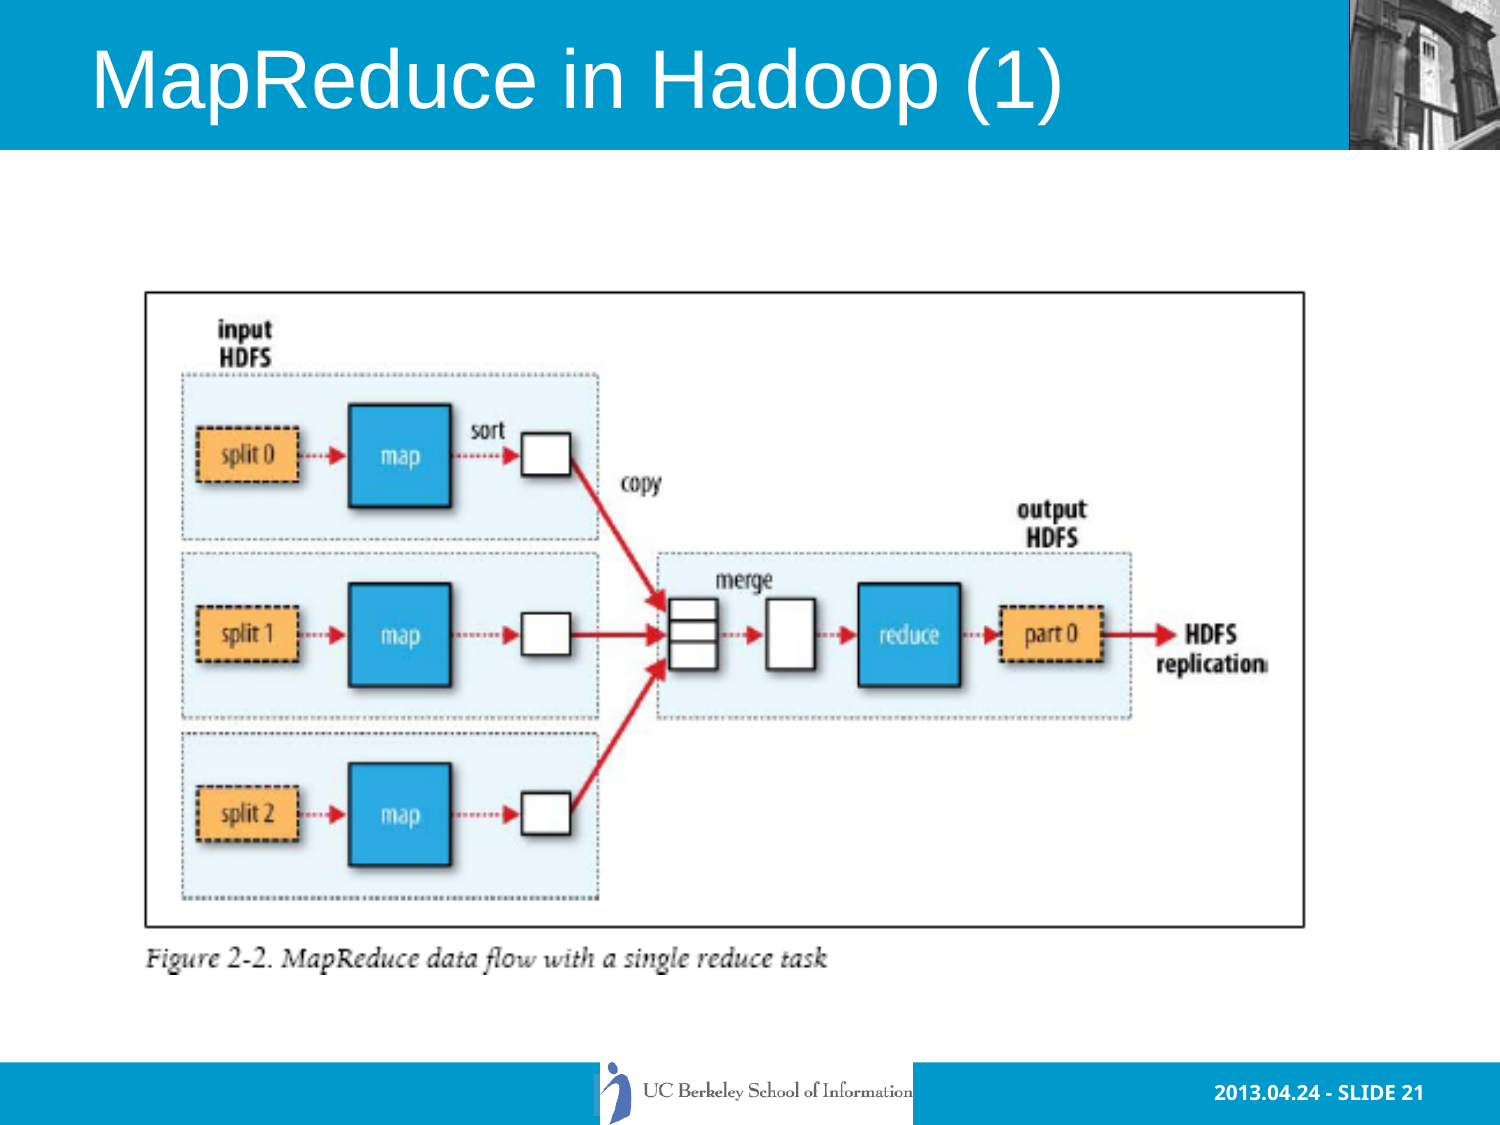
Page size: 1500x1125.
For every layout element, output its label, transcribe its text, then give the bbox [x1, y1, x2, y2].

picture [594, 1062, 912, 1125]
picture [128, 262, 1338, 976]
title MapReduce in Hadoop (1) [75, 0, 1350, 150]
picture [1350, 0, 1500, 150]
